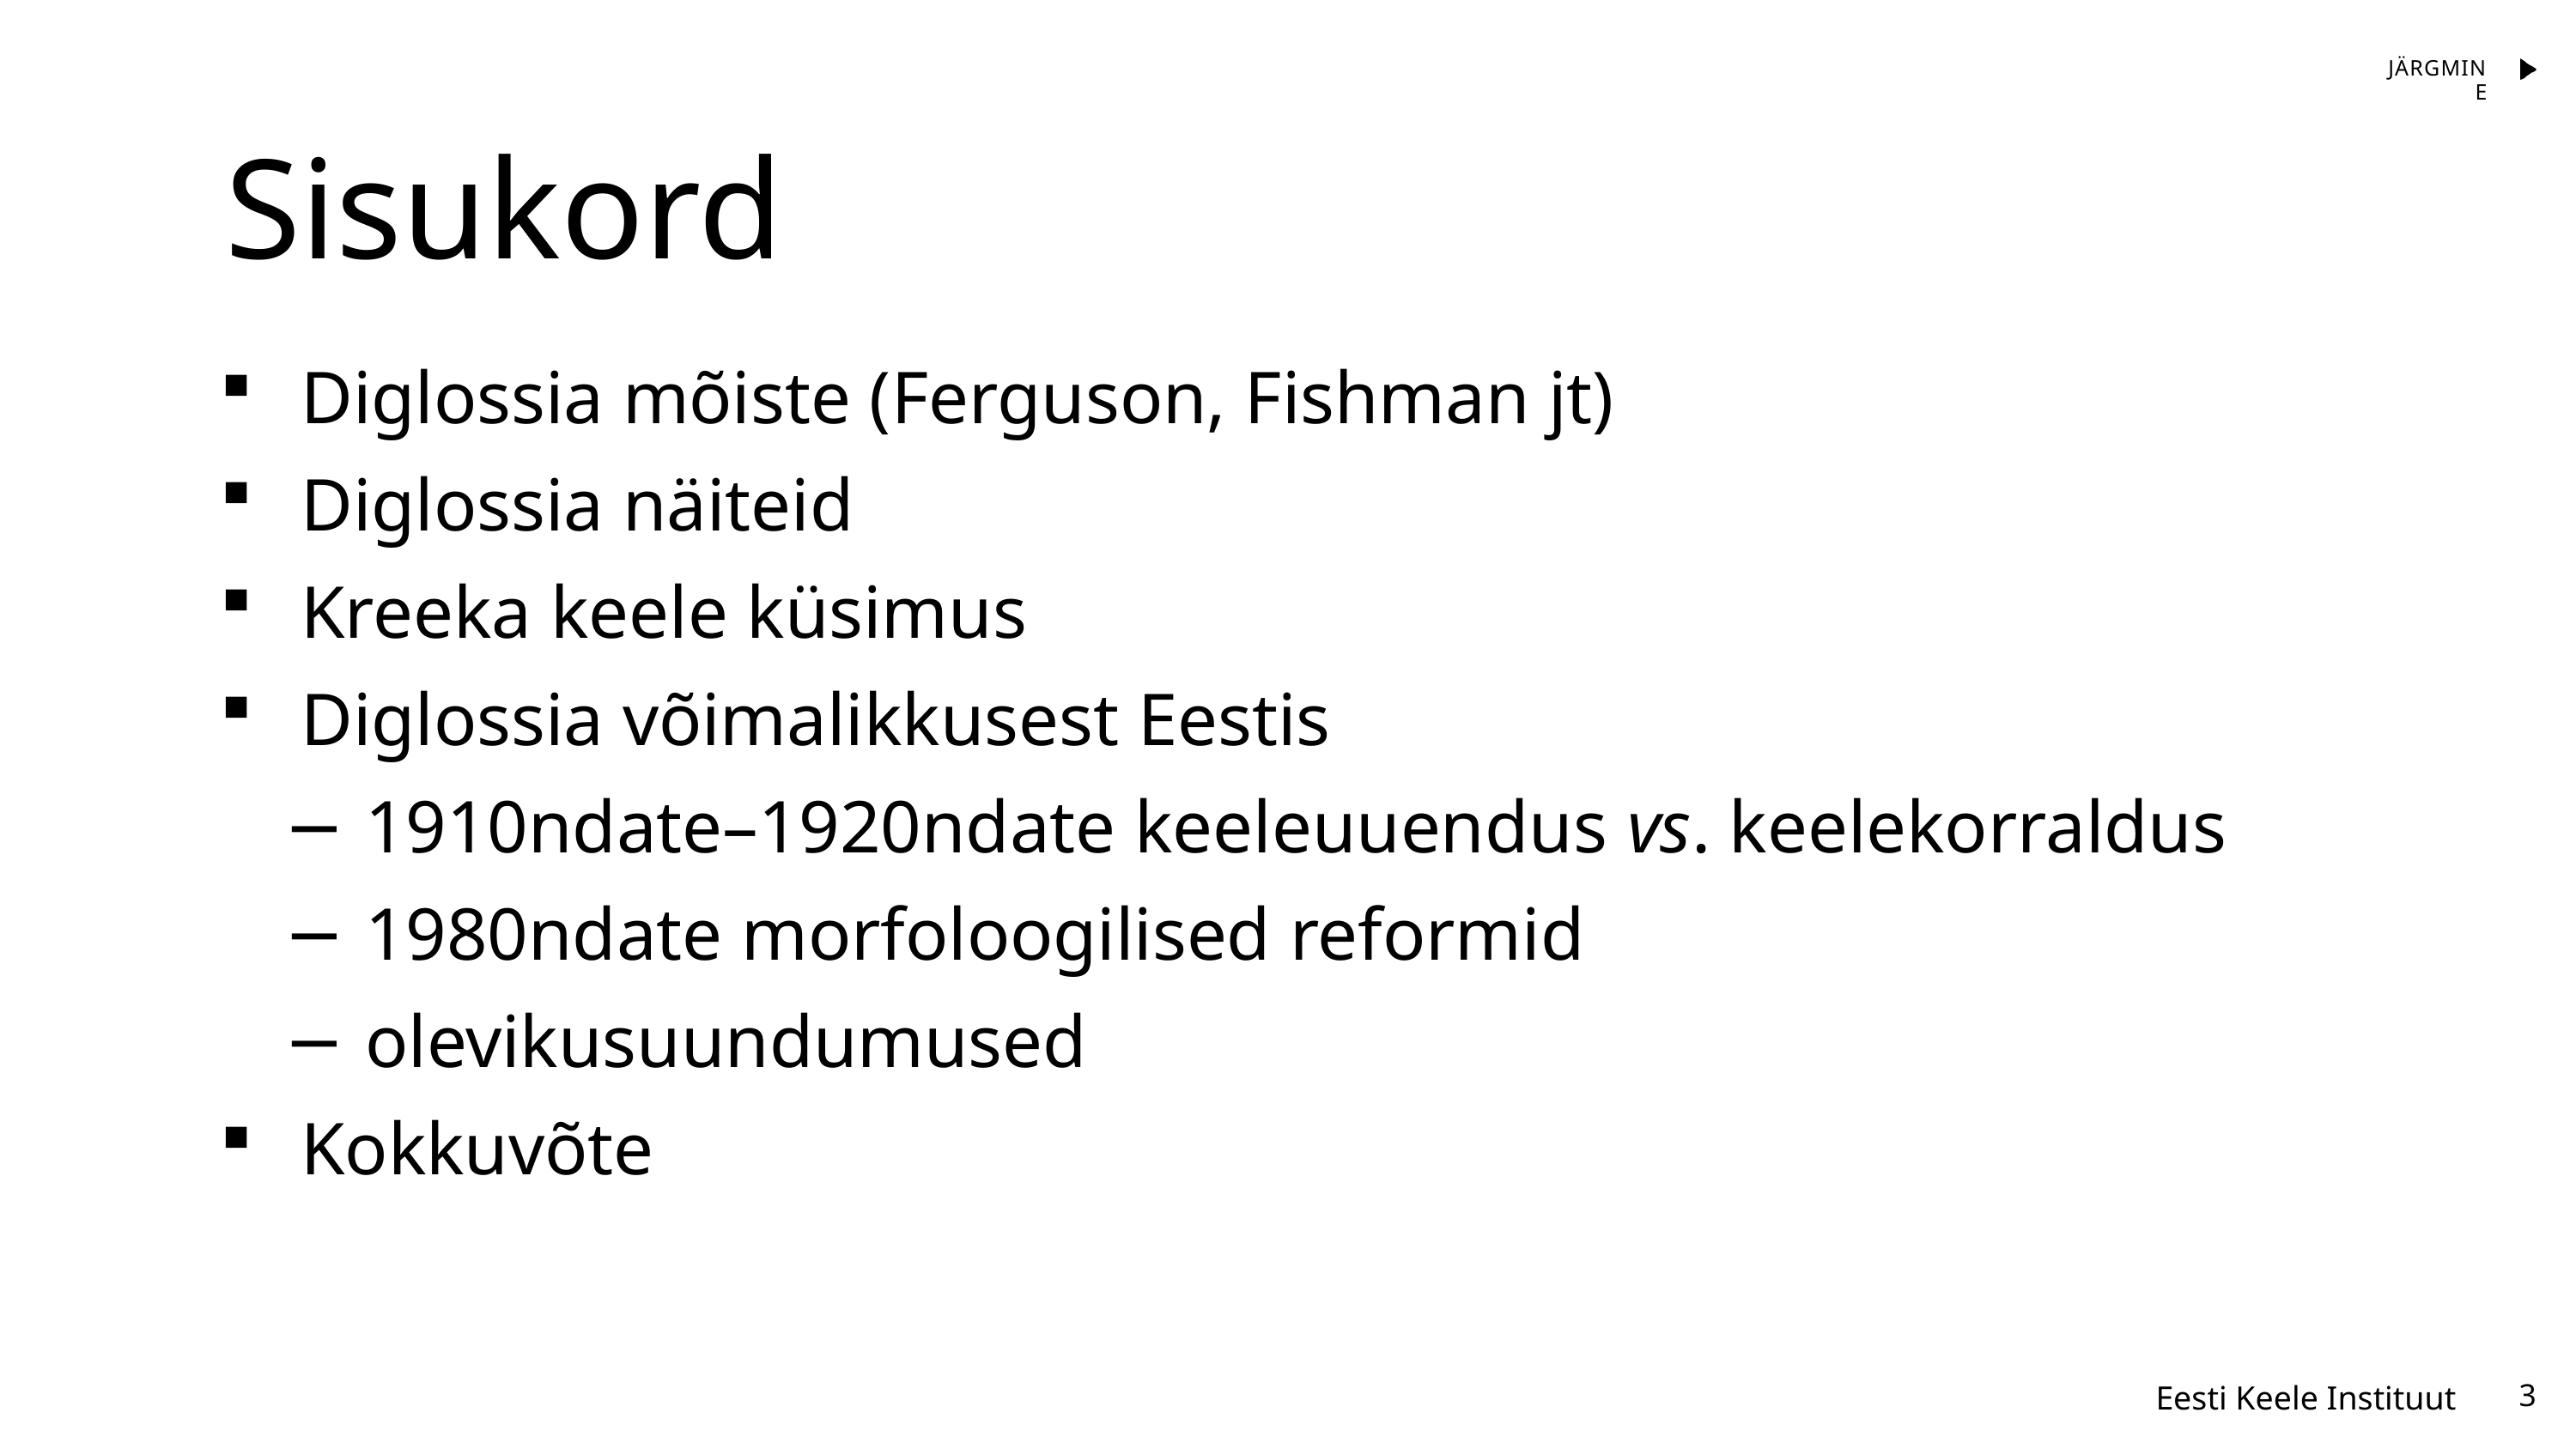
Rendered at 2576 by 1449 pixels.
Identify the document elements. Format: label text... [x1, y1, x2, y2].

text_box 3 [2458, 1379, 2537, 1413]
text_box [2376, 56, 2537, 82]
text_box Sisukord [225, 142, 1807, 288]
text_box Eesti Keele Instituut [2155, 1365, 2488, 1417]
text_box Diglossia mõiste (Ferguson, Fishman jt) Diglossia näiteid Kreeka keele küsimus Diglossia võimalikkusest Eestis 1910ndate–1920ndate keeleuuendus vs. keelekorraldus 1980ndate morfoloogilised reformid olevikusuundumused Kokkuvõte [220, 352, 2432, 1190]
